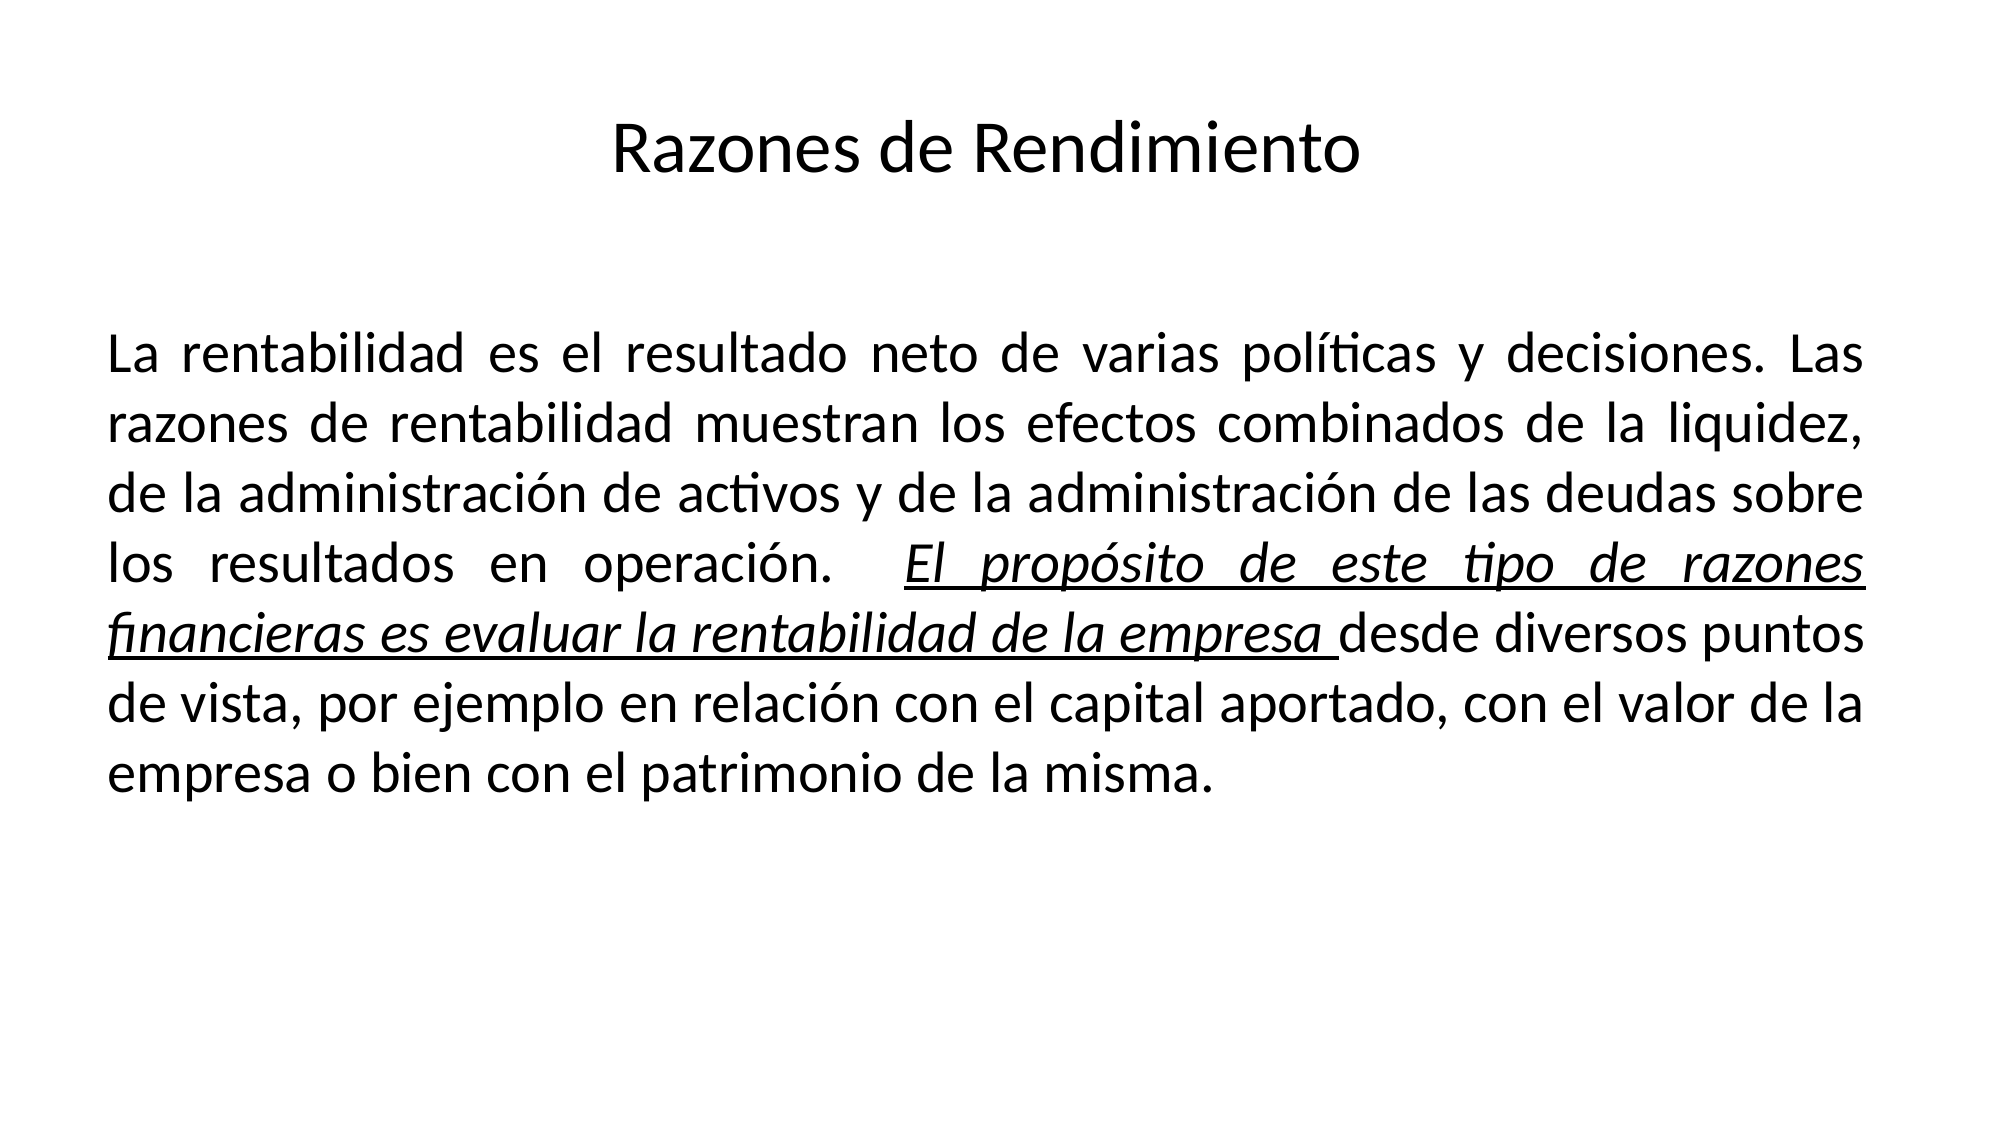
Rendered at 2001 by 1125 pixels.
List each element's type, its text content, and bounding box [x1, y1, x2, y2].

text_box Razones de Rendimiento [147, 89, 1826, 195]
text_box La rentabilidad es el resultado neto de varias políticas y decisiones. Las razones de rentabilidad muestran los efectos combinados de la liquidez, de la administración de activos y de la administración de las deudas sobre los resultados en operación. El propósito de este tipo de razones financieras es evaluar la rentabilidad de la empresa desde diversos puntos de vista, por ejemplo en relación con el capital aportado, con el valor de la empresa o bien con el patrimonio de la misma. [93, 306, 1881, 812]
